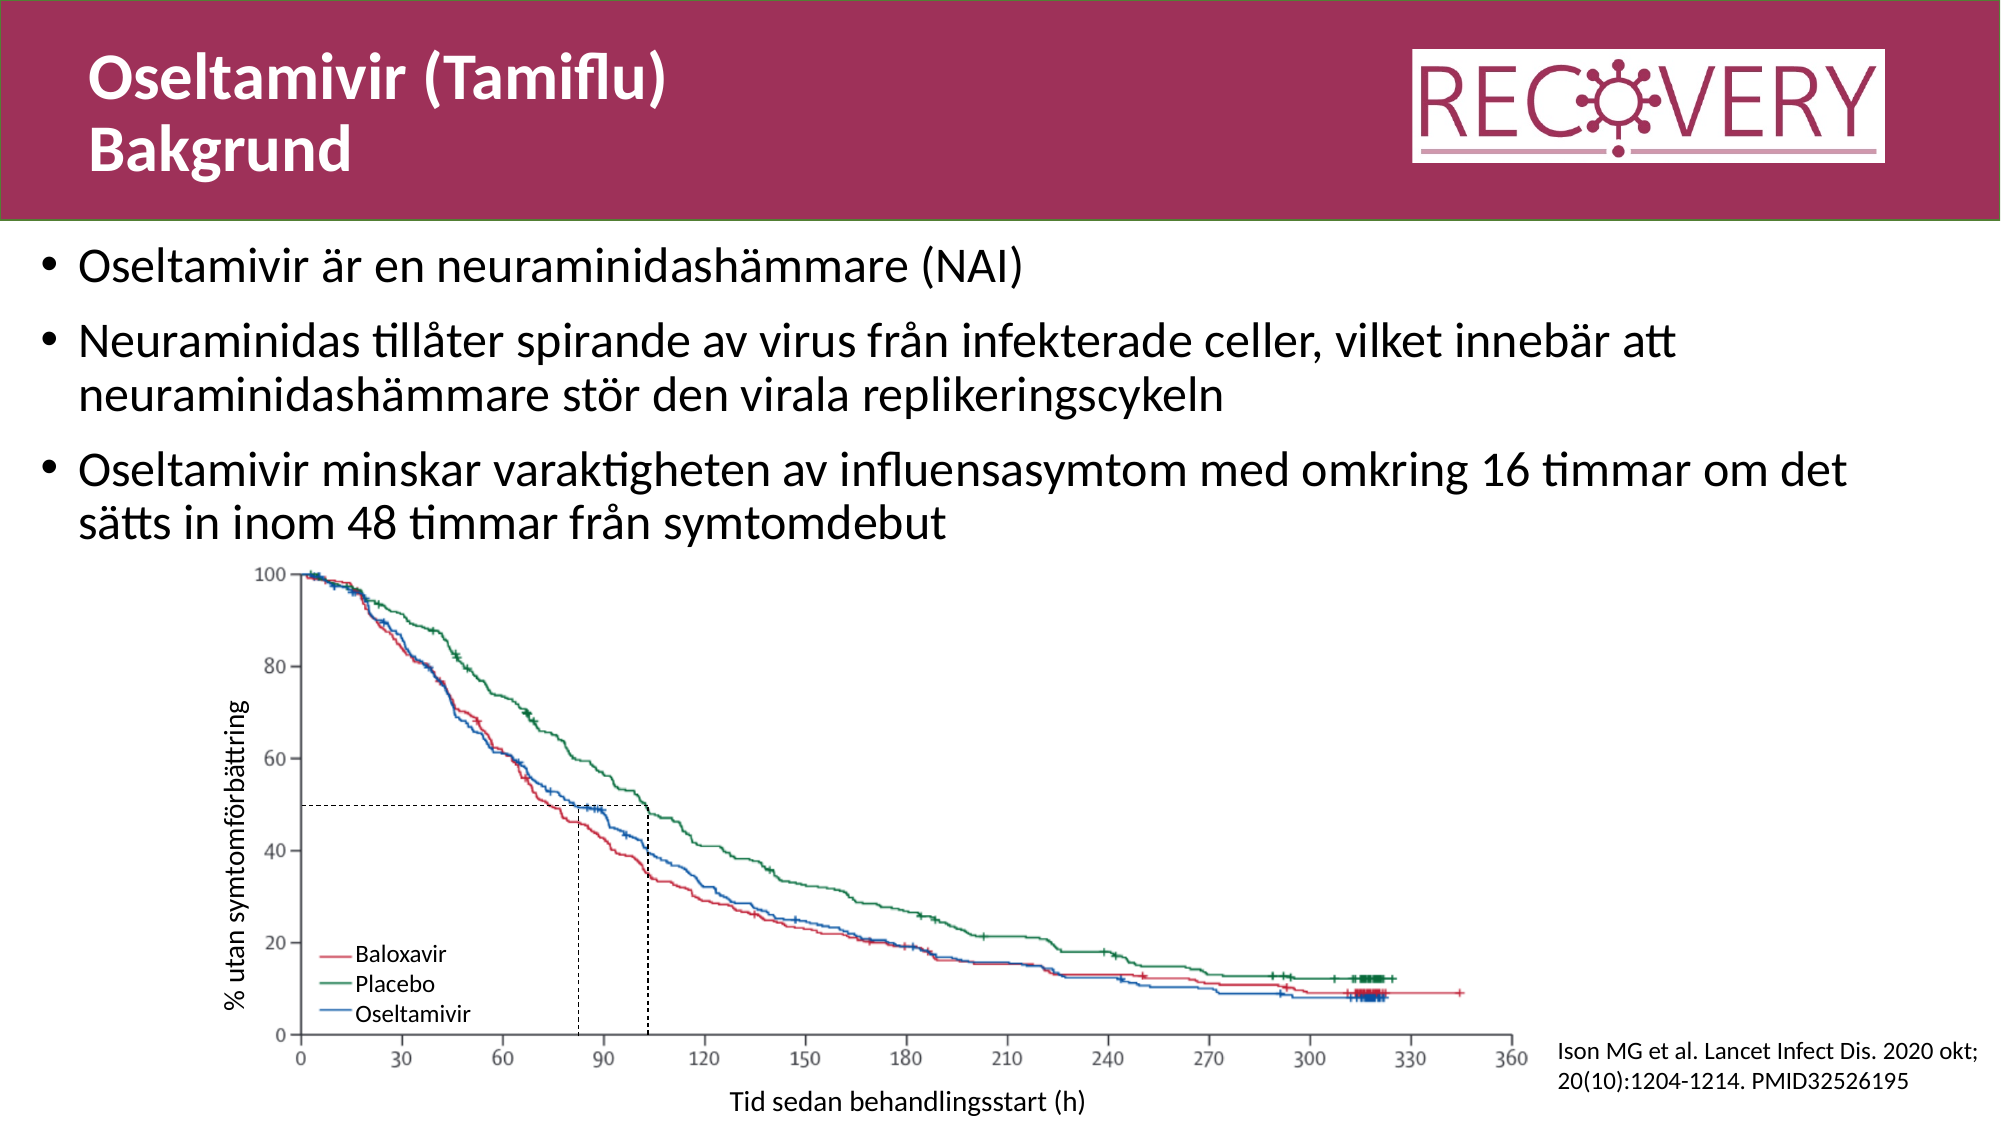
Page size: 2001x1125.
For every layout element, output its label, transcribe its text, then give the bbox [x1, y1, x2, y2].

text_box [111, 562, 1543, 1125]
text_box Ison MG et al. Lancet Infect Dis. 2020 okt; 20(10):1204-1214. PMID32526195 [1543, 1027, 2000, 1102]
title Oseltamivir (Tamiflu) Bakgrund [73, 4, 1799, 223]
list Oseltamivir är en neuraminidashämmare (NAI) Neuraminidas tillåter spirande av virus från infekterade celler, vilket innebär att neuraminidashämmare stör den virala replikeringscykeln Oseltamivir minskar varaktigheten av influensasymtom med omkring 16 timmar om det sätts in inom 48 timmar från symtomdebut [25, 231, 1957, 983]
picture [1799, 49, 1885, 163]
